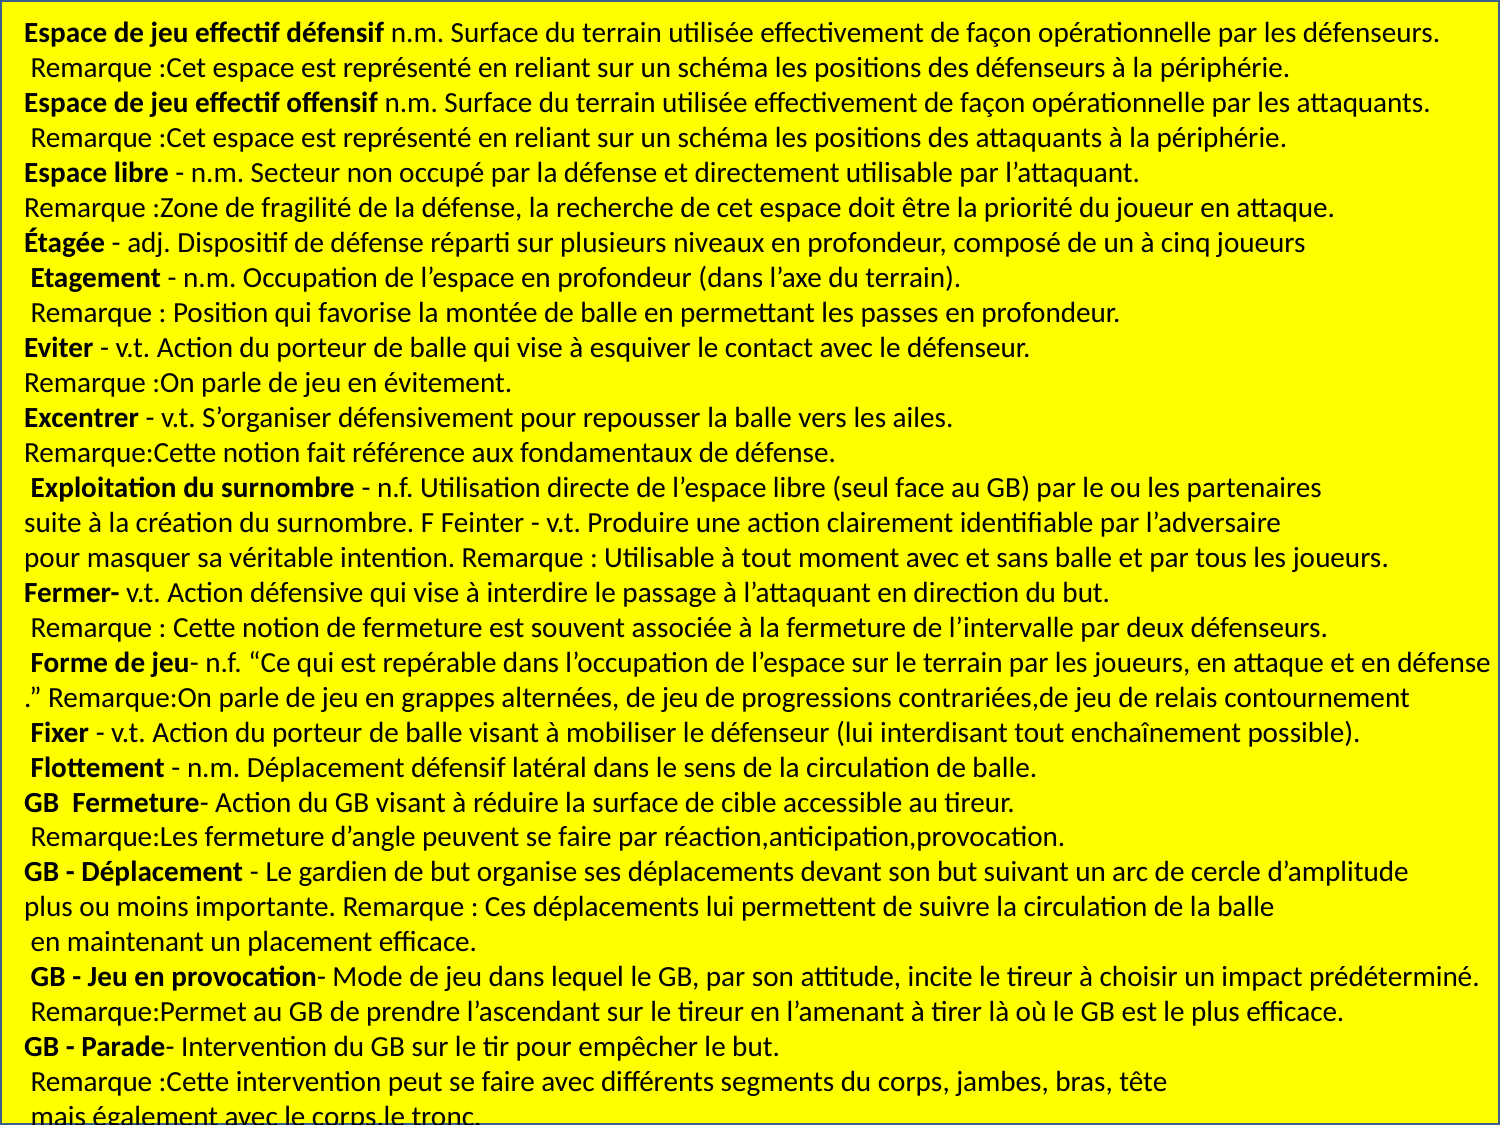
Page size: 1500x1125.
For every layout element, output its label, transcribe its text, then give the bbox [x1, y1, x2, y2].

text_box [0, 0, 1500, 1125]
text_box Espace de jeu effectif défensif n.m. Surface du terrain utilisée effectivement de façon opérationnelle par les défenseurs. Remarque :Cet espace est représenté en reliant sur un schéma les positions des défenseurs à la périphérie. Espace de jeu effectif offensif n.m. Surface du terrain utilisée effectivement de façon opérationnelle par les attaquants. Remarque :Cet espace est représenté en reliant sur un schéma les positions des attaquants à la périphérie. Espace libre - n.m. Secteur non occupé par la défense et directement utilisable par l’attaquant. Remarque :Zone de fragilité de la défense, la recherche de cet espace doit être la priorité du joueur en attaque. Étagée - adj. Dispositif de défense réparti sur plusieurs niveaux en profondeur, composé de un à cinq joueurs Etagement - n.m. Occupation de l’espace en profondeur (dans l’axe du terrain). Remarque : Position qui favorise la montée de balle en permettant les passes en profondeur. Eviter - v.t. Action du porteur de balle qui vise à esquiver le contact avec le défenseur. Remarque :On parle de jeu en évitement. Excentrer - v.t. S’organiser défensivement pour repousser la balle vers les ailes. Remarque:Cette notion fait référence aux fondamentaux de défense. Exploitation du surnombre - n.f. Utilisation directe de l’espace libre (seul face au GB) par le ou les partenaires suite à la création du surnombre. F Feinter - v.t. Produire une action clairement identifiable par l’adversaire pour masquer sa véritable intention. Remarque : Utilisable à tout moment avec et sans balle et par tous les joueurs. Fermer- v.t. Action défensive qui vise à interdire le passage à l’attaquant en direction du but. Remarque : Cette notion de fermeture est souvent associée à la fermeture de l’intervalle par deux défenseurs. Forme de jeu- n.f. “Ce qui est repérable dans l’occupation de l’espace sur le terrain par les joueurs, en attaque et en défense .” Remarque:On parle de jeu en grappes alternées, de jeu de progressions contrariées,de jeu de relais contournement Fixer - v.t. Action du porteur de balle visant à mobiliser le défenseur (lui interdisant tout enchaînement possible). Flottement - n.m. Déplacement défensif latéral dans le sens de la circulation de balle. GB Fermeture- Action du GB visant à réduire la surface de cible accessible au tireur. Remarque:Les fermeture d’angle peuvent se faire par réaction,anticipation,provocation. GB - Déplacement - Le gardien de but organise ses déplacements devant son but suivant un arc de cercle d’amplitude plus ou moins importante. Remarque : Ces déplacements lui permettent de suivre la circulation de la balle en maintenant un placement efficace. GB - Jeu en provocation- Mode de jeu dans lequel le GB, par son attitude, incite le tireur à choisir un impact prédéterminé. Remarque:Permet au GB de prendre l’ascendant sur le tireur en l’amenant à tirer là où le GB est le plus efficace. GB - Parade- Intervention du GB sur le tir pour empêcher le but. Remarque :Cette intervention peut se faire avec différents segments du corps, jambes, bras, tête mais également avec le corps,le tronc. [9, 6, 1500, 1125]
